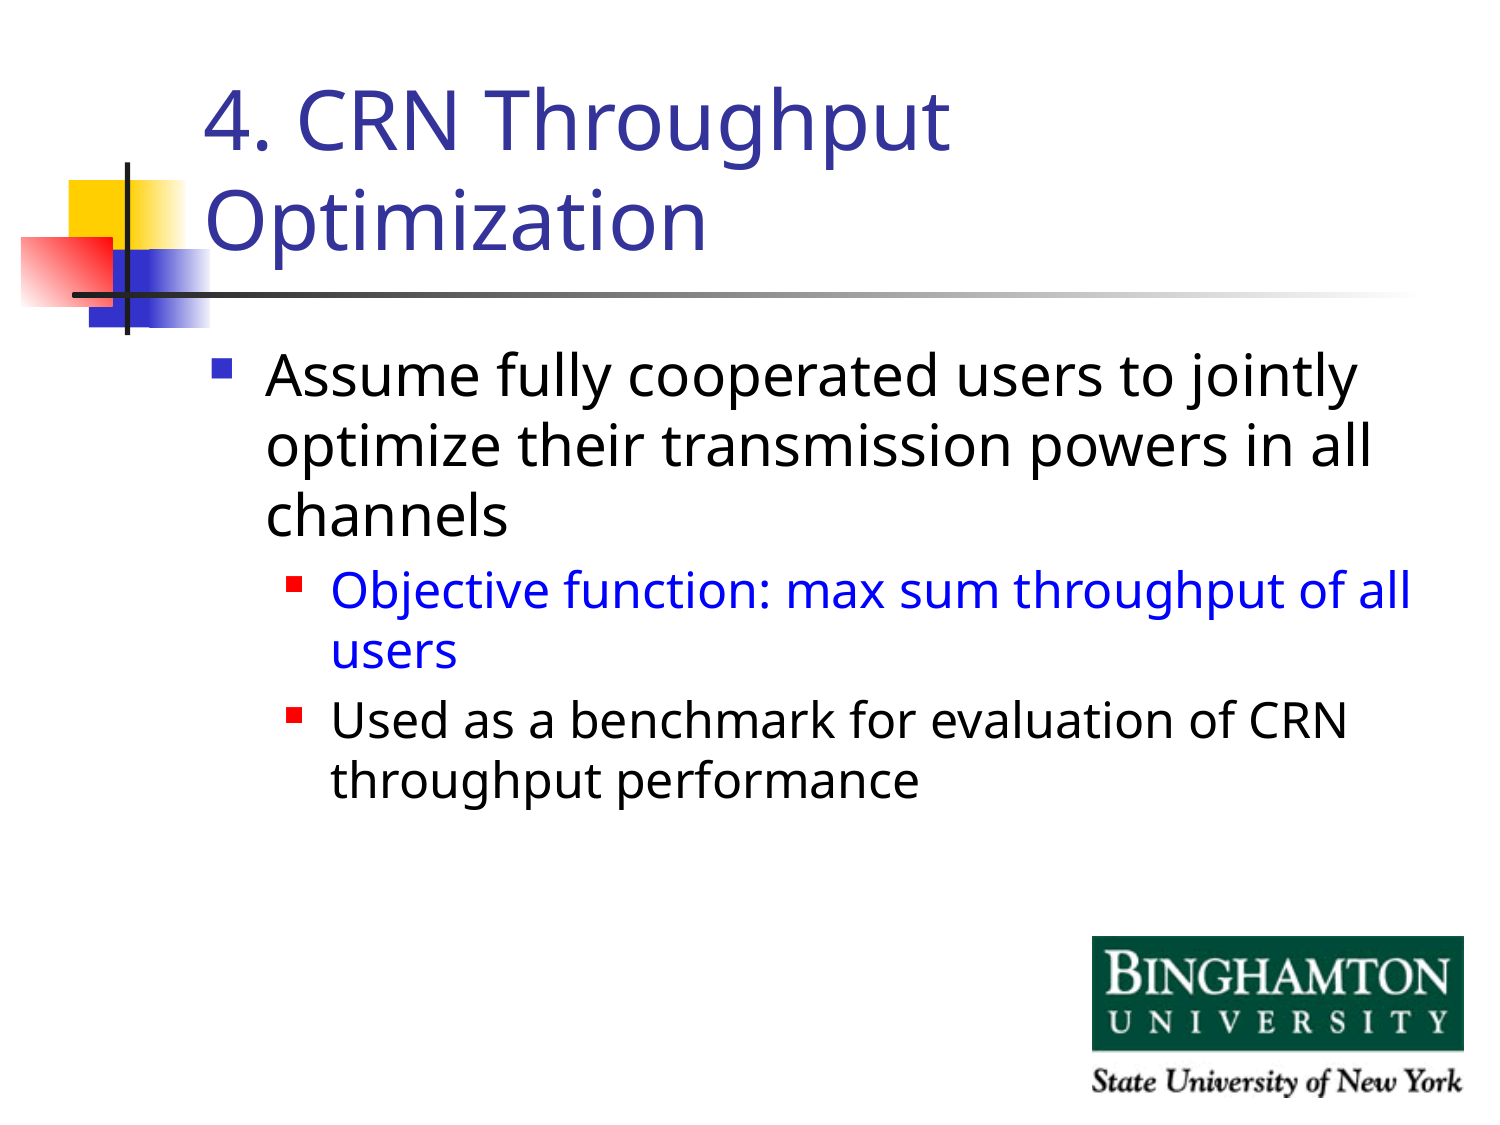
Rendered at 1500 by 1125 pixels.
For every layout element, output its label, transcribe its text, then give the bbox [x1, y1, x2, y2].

title 4. CRN Throughput Optimization [188, 35, 1468, 275]
list Assume fully cooperated users to jointly optimize their transmission powers in all channels Objective function: max sum throughput of all users Used as a benchmark for evaluation of CRN throughput performance [193, 331, 1469, 1006]
picture [1092, 936, 1465, 1098]
